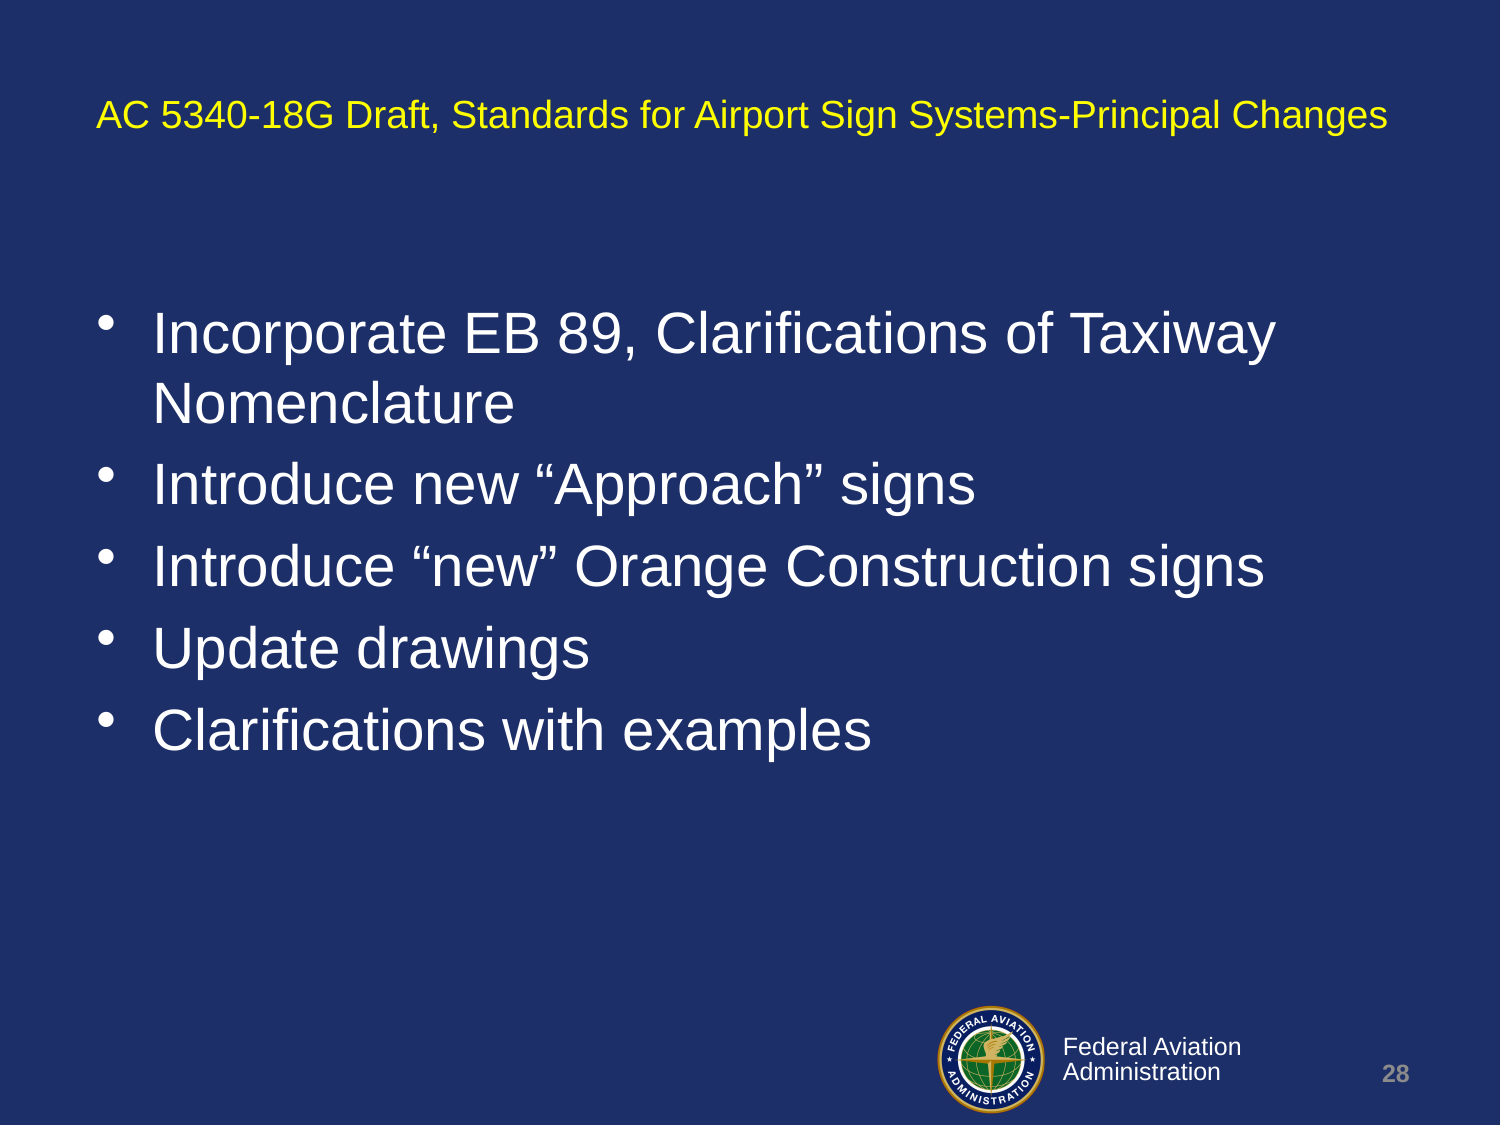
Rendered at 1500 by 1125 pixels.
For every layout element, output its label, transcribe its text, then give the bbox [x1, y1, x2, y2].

title AC 5340-18G Draft, Standards for Airport Sign Systems-Principal Changes [24, 62, 1461, 163]
slide_number 28 [1074, 1042, 1425, 1103]
picture [936, 1008, 1045, 1114]
list Incorporate EB 89, Clarifications of Taxiway Nomenclature Introduce new “Approach” signs Introduce “new” Orange Construction signs Update drawings Clarifications with examples [80, 287, 1403, 1008]
